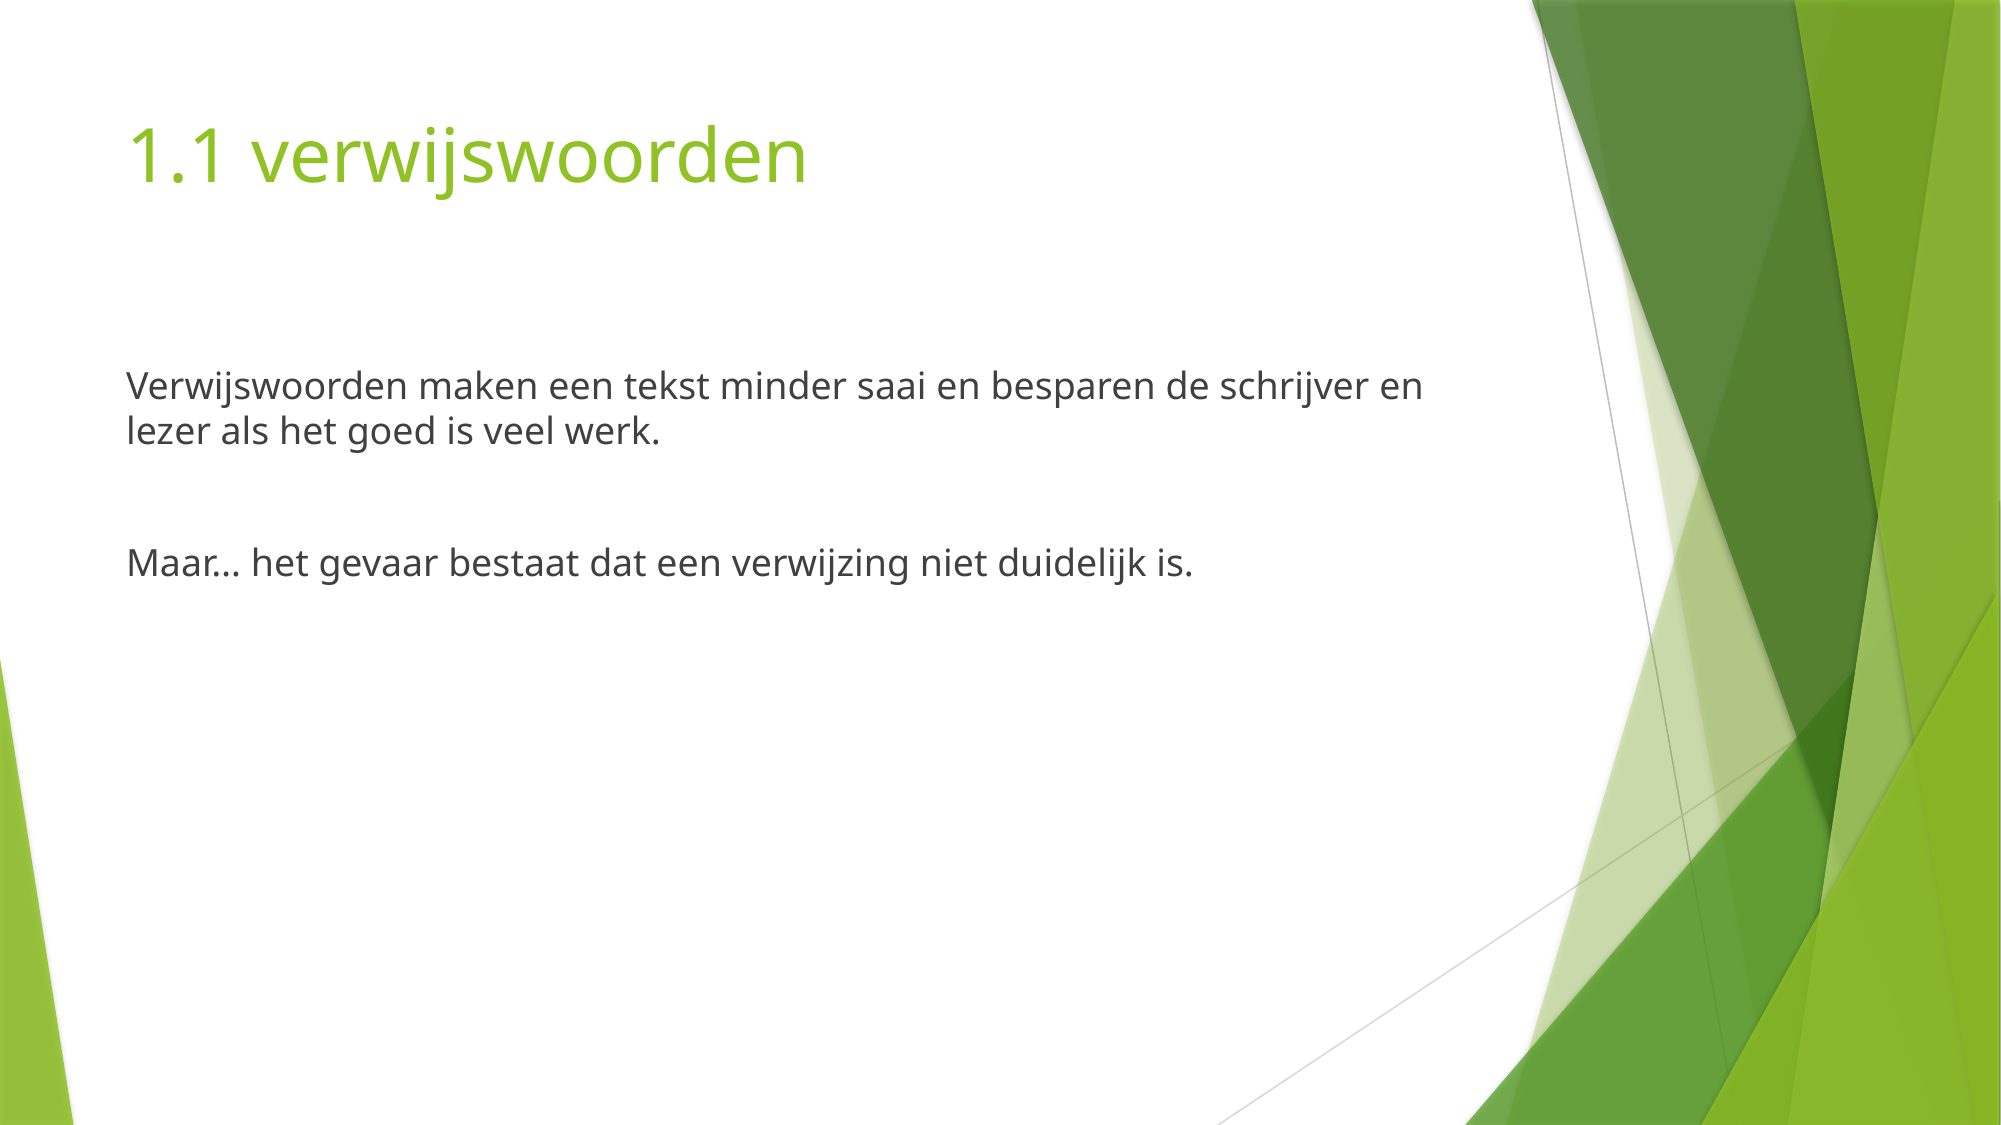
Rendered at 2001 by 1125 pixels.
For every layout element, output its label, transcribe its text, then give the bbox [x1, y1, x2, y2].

title 1.1 verwijswoorden [111, 99, 1522, 317]
list Verwijswoorden maken een tekst minder saai en besparen de schrijver en lezer als het goed is veel werk. Maar… het gevaar bestaat dat een verwijzing niet duidelijk is. [111, 354, 1522, 992]
